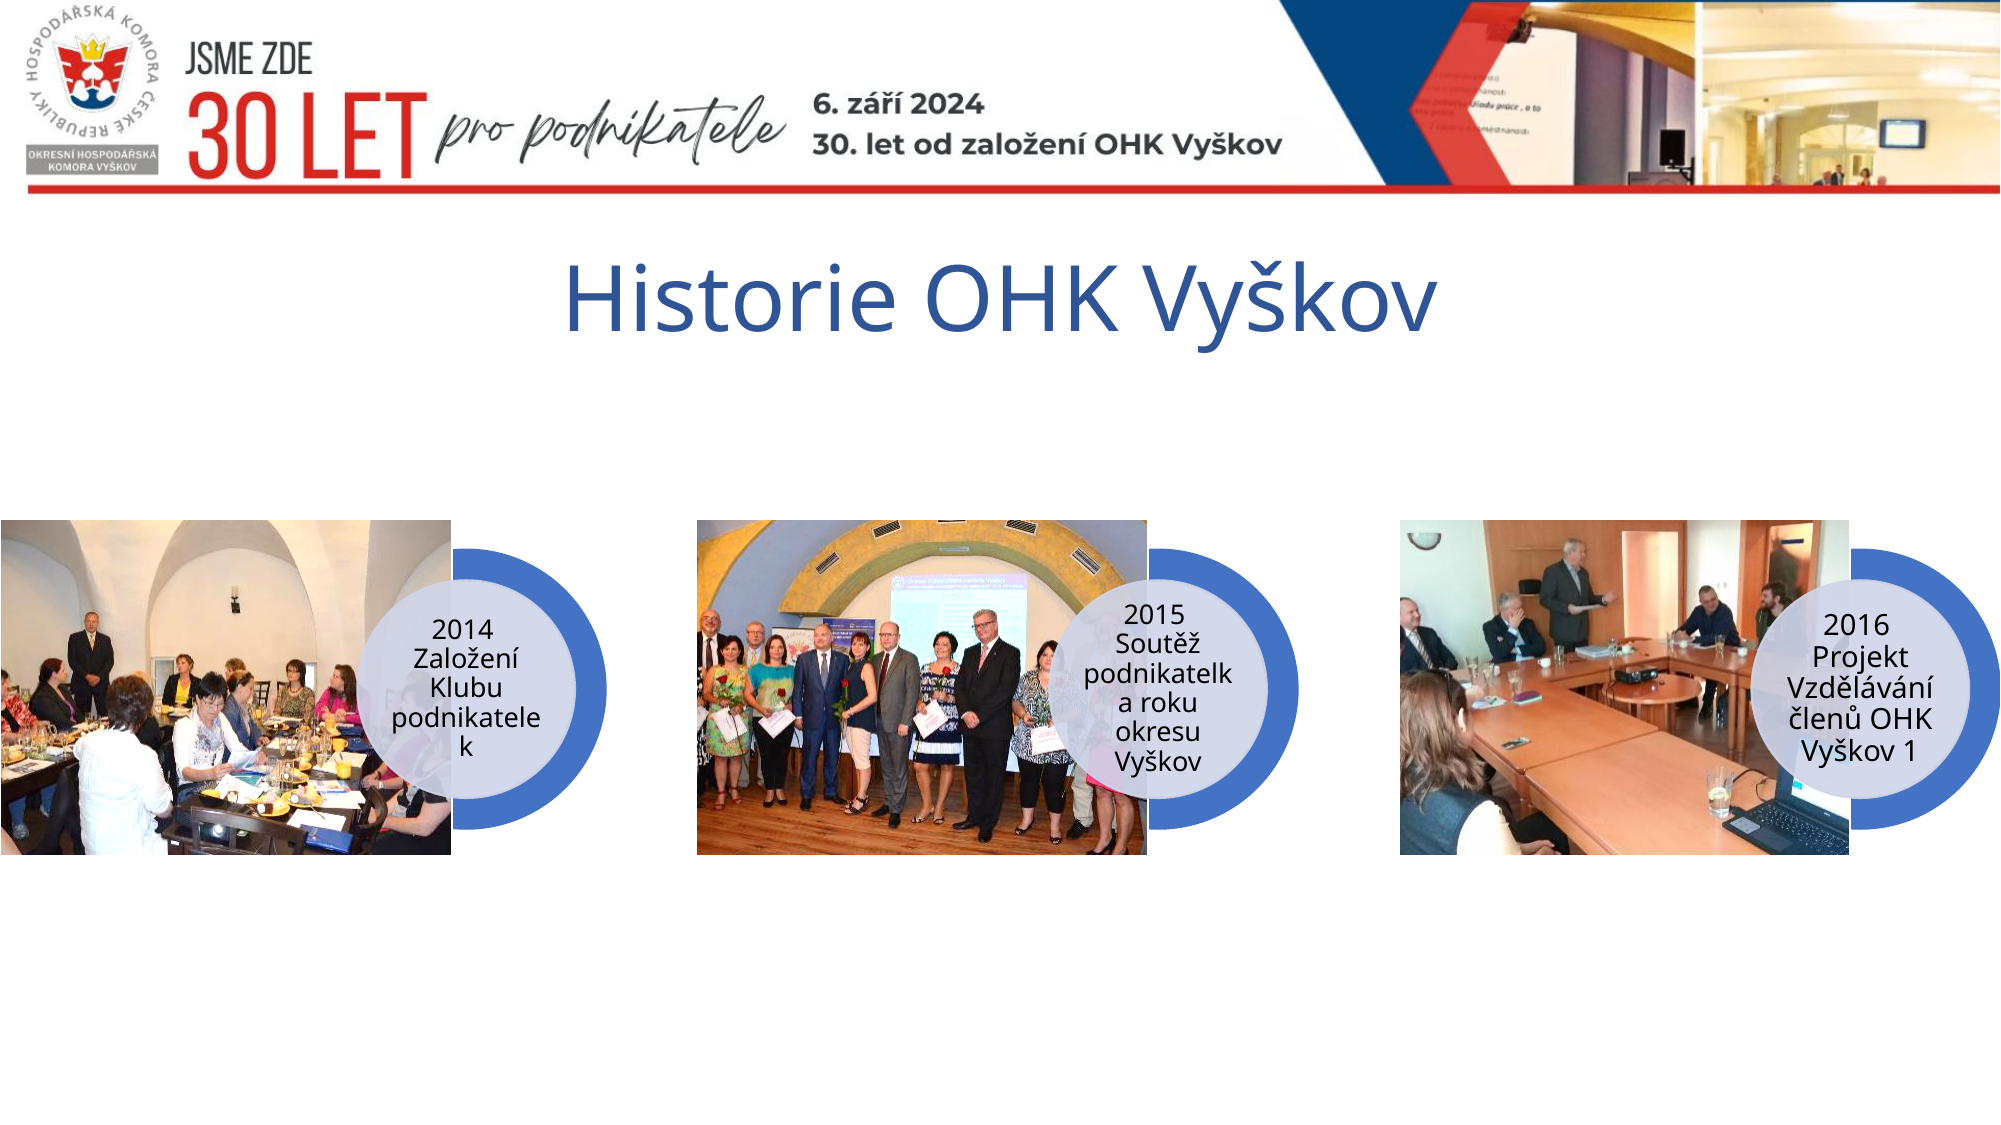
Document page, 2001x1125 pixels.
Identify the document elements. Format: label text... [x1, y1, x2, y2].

title Historie OHK Vyškov [137, 199, 1863, 405]
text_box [0, 511, 606, 868]
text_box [1394, 511, 2000, 868]
picture [0, 0, 2001, 1125]
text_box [691, 511, 1298, 868]
